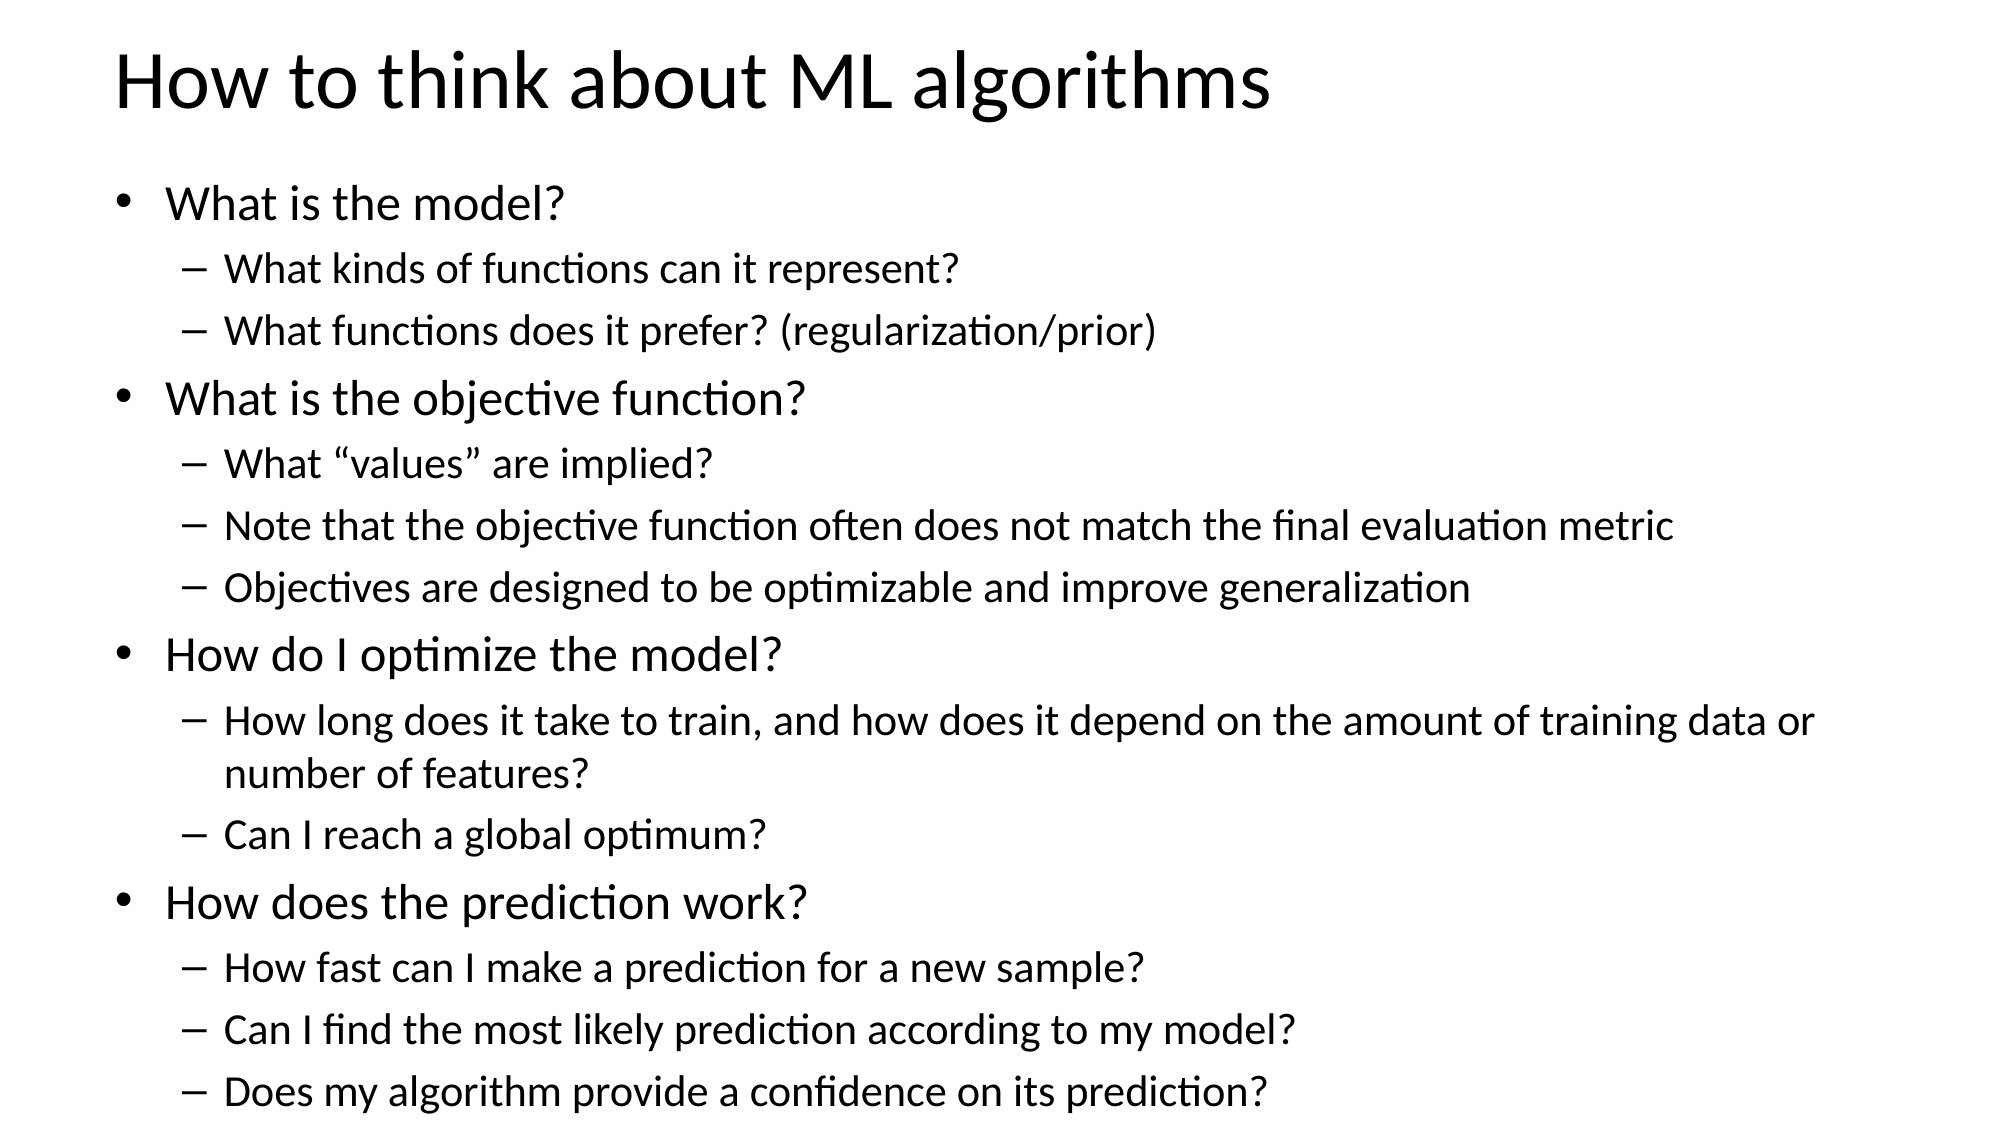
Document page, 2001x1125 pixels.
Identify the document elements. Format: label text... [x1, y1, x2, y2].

title How to think about ML algorithms [99, 0, 1900, 150]
list What is the model? What kinds of functions can it represent? What functions does it prefer? (regularization/prior) What is the objective function? What “values” are implied? Note that the objective function often does not match the final evaluation metric Objectives are designed to be optimizable and improve generalization How do I optimize the model? How long does it take to train, and how does it depend on the amount of training data or number of features? Can I reach a global optimum? How does the prediction work? How fast can I make a prediction for a new sample? Can I find the most likely prediction according to my model? Does my algorithm provide a confidence on its prediction? [99, 162, 1900, 1125]
